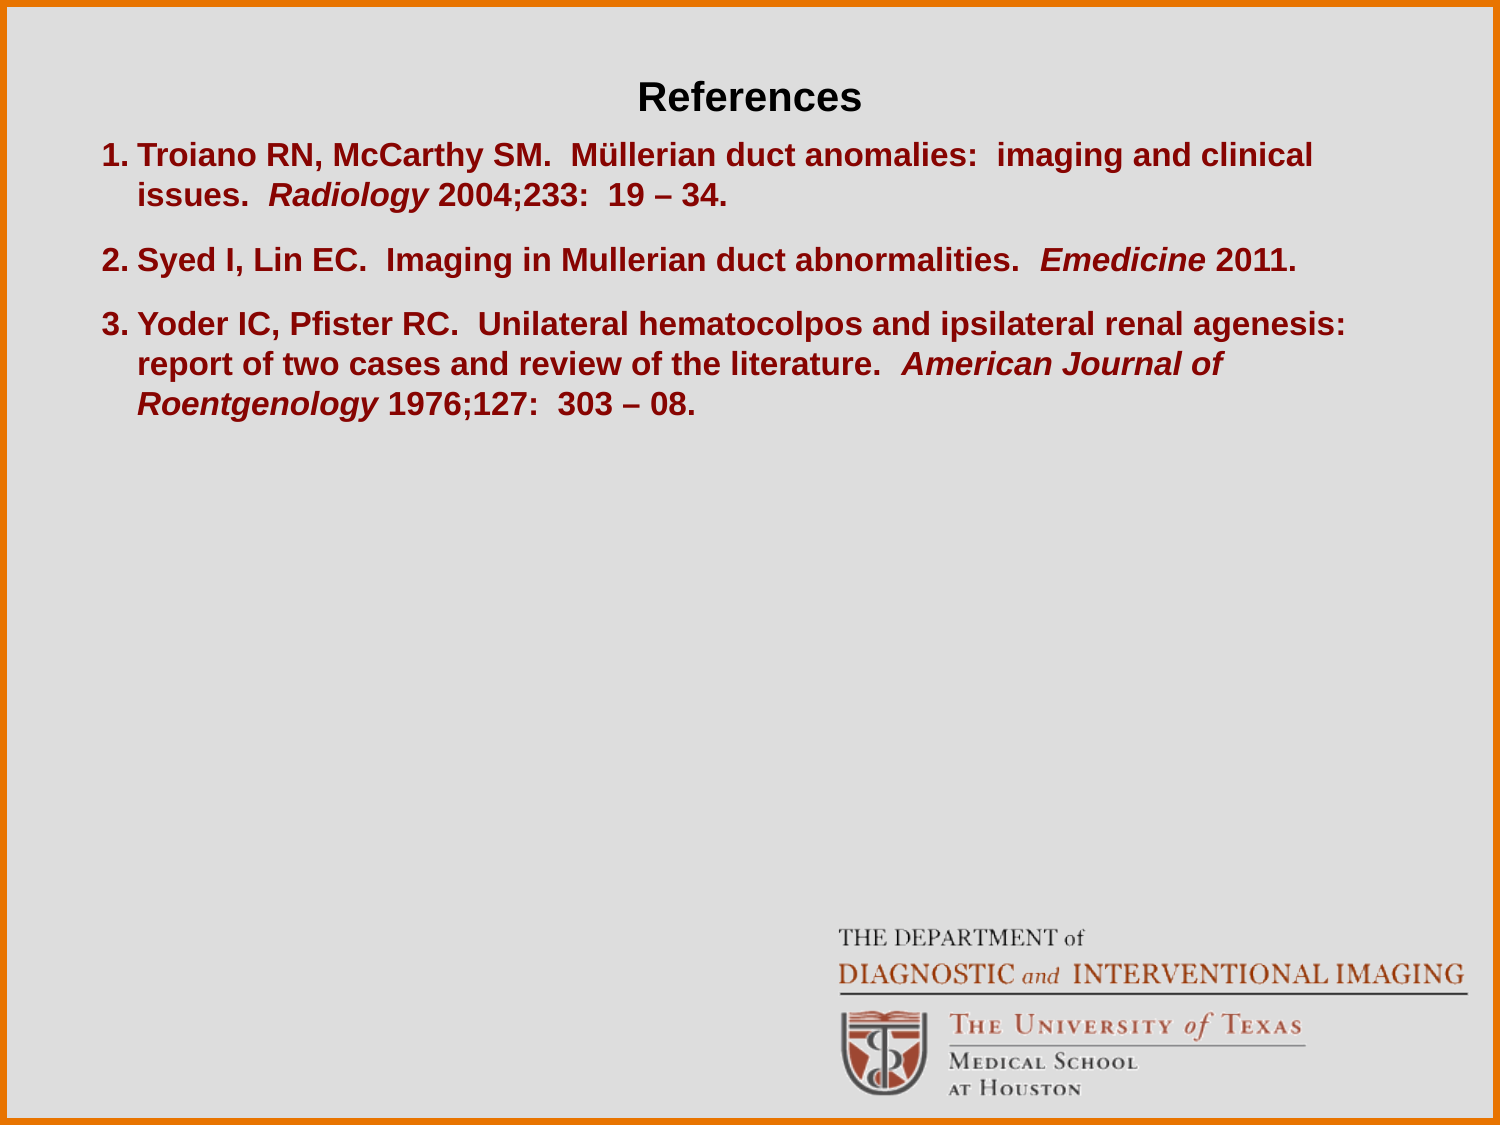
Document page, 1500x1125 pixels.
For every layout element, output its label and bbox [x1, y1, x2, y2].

picture [824, 924, 1482, 1107]
text_box [0, 0, 1500, 1125]
